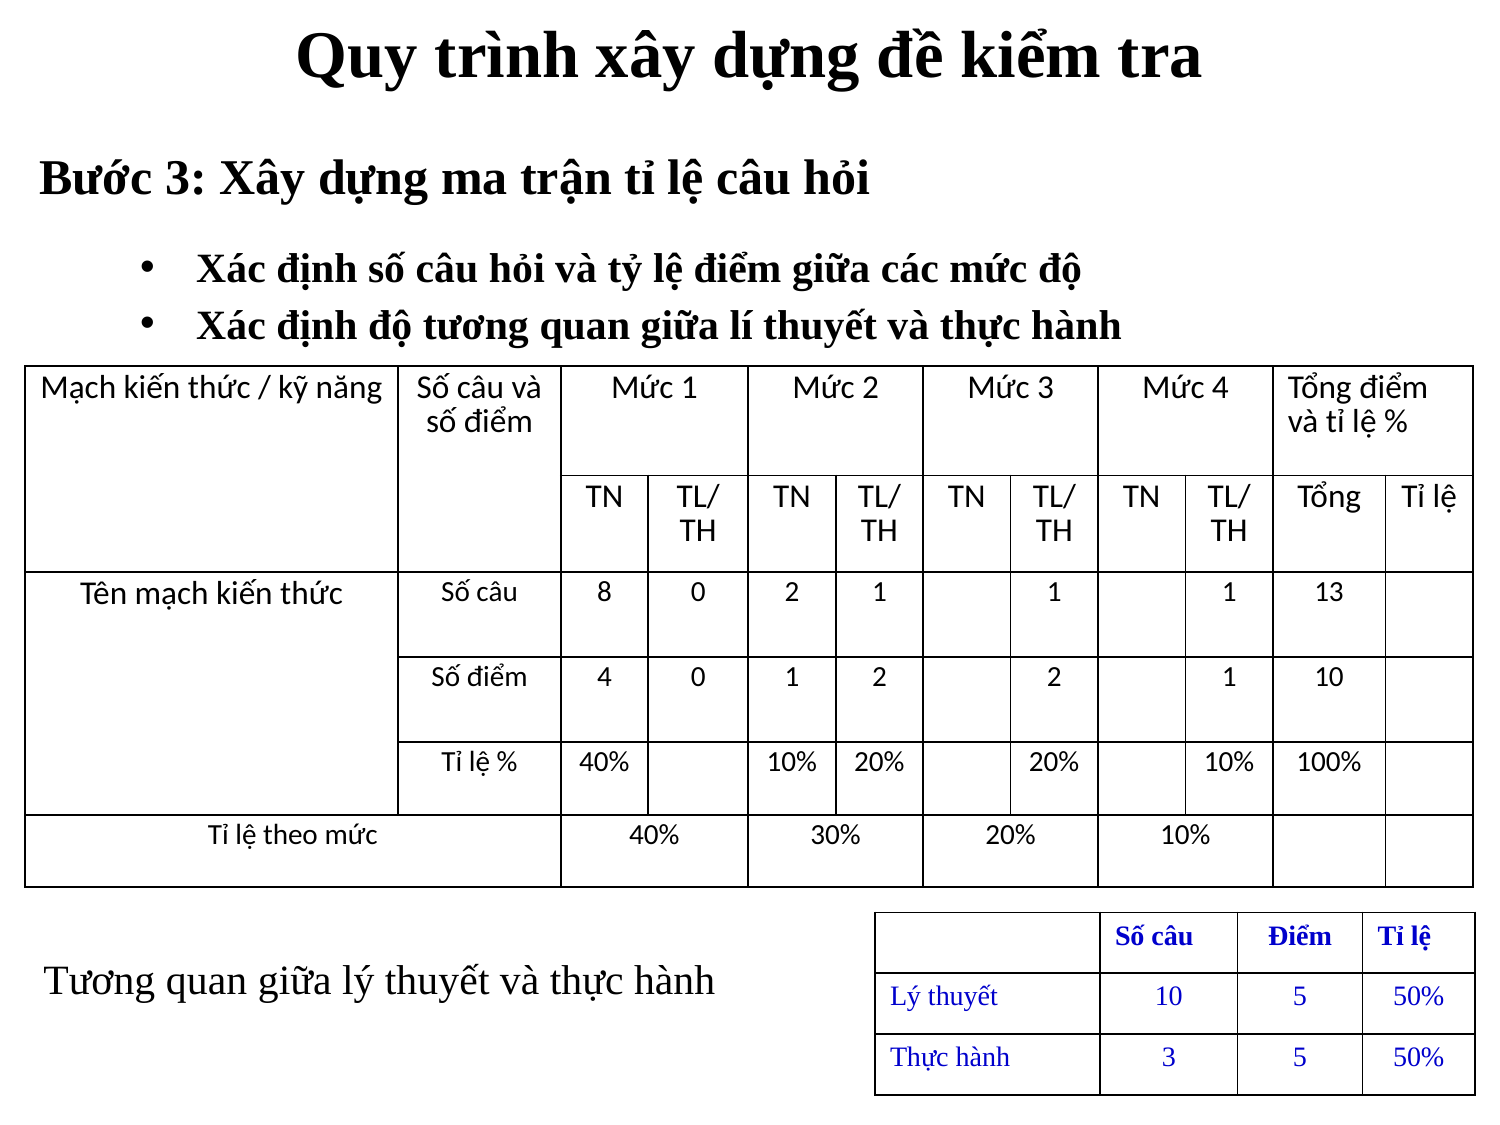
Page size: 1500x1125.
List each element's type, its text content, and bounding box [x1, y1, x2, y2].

table_cell 10 [1274, 658, 1385, 741]
table_cell 2 [1011, 658, 1097, 741]
table_cell 8 [562, 573, 647, 656]
table_cell 10% [1186, 743, 1272, 814]
table_cell 10% [749, 743, 835, 814]
table_cell 13 [1274, 573, 1385, 656]
table_header Điểm [1238, 913, 1362, 972]
table_cell 0 [649, 658, 747, 741]
table_cell TL/TH [837, 476, 922, 571]
table_header Mạch kiến thức / kỹ năng [26, 367, 397, 571]
table_cell [1386, 658, 1472, 741]
table_cell [1386, 816, 1472, 886]
table_cell TL/TH [1186, 476, 1272, 571]
table_cell [649, 743, 747, 814]
table_cell 20% [1011, 743, 1097, 814]
table_cell [924, 743, 1010, 814]
table_cell Tổng [1274, 476, 1385, 571]
table_header Số câu [1101, 913, 1237, 972]
table_cell 5 [1238, 974, 1362, 1033]
table_cell 0 [649, 573, 747, 656]
table_cell 2 [837, 658, 922, 741]
table_cell Tên mạch kiến thức [26, 573, 397, 814]
table_cell Tỉ lệ % [399, 743, 560, 814]
table_cell [924, 573, 1010, 656]
table_cell 1 [749, 658, 835, 741]
table_cell 20% [924, 816, 1097, 886]
table_cell 2 [749, 573, 835, 656]
table_cell 30% [749, 816, 922, 886]
table_cell 1 [1186, 658, 1272, 741]
table_cell Số câu [399, 573, 560, 656]
table_cell [1099, 573, 1185, 656]
table_cell TN [1099, 476, 1185, 571]
table_cell TN [924, 476, 1010, 571]
table_cell 1 [837, 573, 922, 656]
table_cell 1 [1011, 573, 1097, 656]
table_header Mức 3 [924, 367, 1097, 475]
text_box Xác định số câu hỏi và tỷ lệ điểm giữa các mức độ Xác định độ tương quan giữa lí thuyết và thực hành [124, 233, 1152, 365]
table_cell 10 [1101, 974, 1237, 1033]
text_box Tương quan giữa lý thuyết và thực hành [28, 949, 779, 1038]
text_box Bước 3: Xây dựng ma trận tỉ lệ câu hỏi [24, 137, 1488, 212]
table_cell 1 [1186, 573, 1272, 656]
table_cell Tỉ lệ theo mức [26, 816, 560, 886]
table_cell TN [562, 476, 647, 571]
table_cell 10% [1099, 816, 1272, 886]
table_cell TL/TH [1011, 476, 1097, 571]
table_header Tổng điểm và tỉ lệ % [1274, 367, 1472, 475]
table_cell [1386, 573, 1472, 656]
table_cell Số điểm [399, 658, 560, 741]
table_cell 50% [1363, 1035, 1474, 1094]
table_cell 5 [1238, 1035, 1362, 1094]
table_cell [1099, 658, 1185, 741]
table_cell [1386, 743, 1472, 814]
table_cell [1274, 816, 1385, 886]
table_cell 20% [837, 743, 922, 814]
table_header Mức 1 [562, 367, 747, 475]
table_cell TN [749, 476, 835, 571]
table_cell 3 [1101, 1035, 1237, 1094]
title Quy trình xây dựng đề kiểm tra [103, 12, 1397, 100]
table_cell 100% [1274, 743, 1385, 814]
table_cell [1099, 743, 1185, 814]
table_header [876, 913, 1099, 972]
table_cell 50% [1363, 974, 1474, 1033]
table_header Mức 4 [1099, 367, 1272, 475]
table_cell TL/TH [649, 476, 747, 571]
table_cell 40% [562, 816, 747, 886]
table_header Mức 2 [749, 367, 922, 475]
table_cell 40% [562, 743, 647, 814]
table_cell Thực hành [876, 1035, 1099, 1094]
table_cell Tỉ lệ [1386, 476, 1472, 571]
table_cell 4 [562, 658, 647, 741]
table_header Số câu và số điểm [399, 367, 560, 571]
table_cell Lý thuyết [876, 974, 1099, 1033]
table_header Tỉ lệ [1363, 913, 1474, 972]
table_cell [924, 658, 1010, 741]
